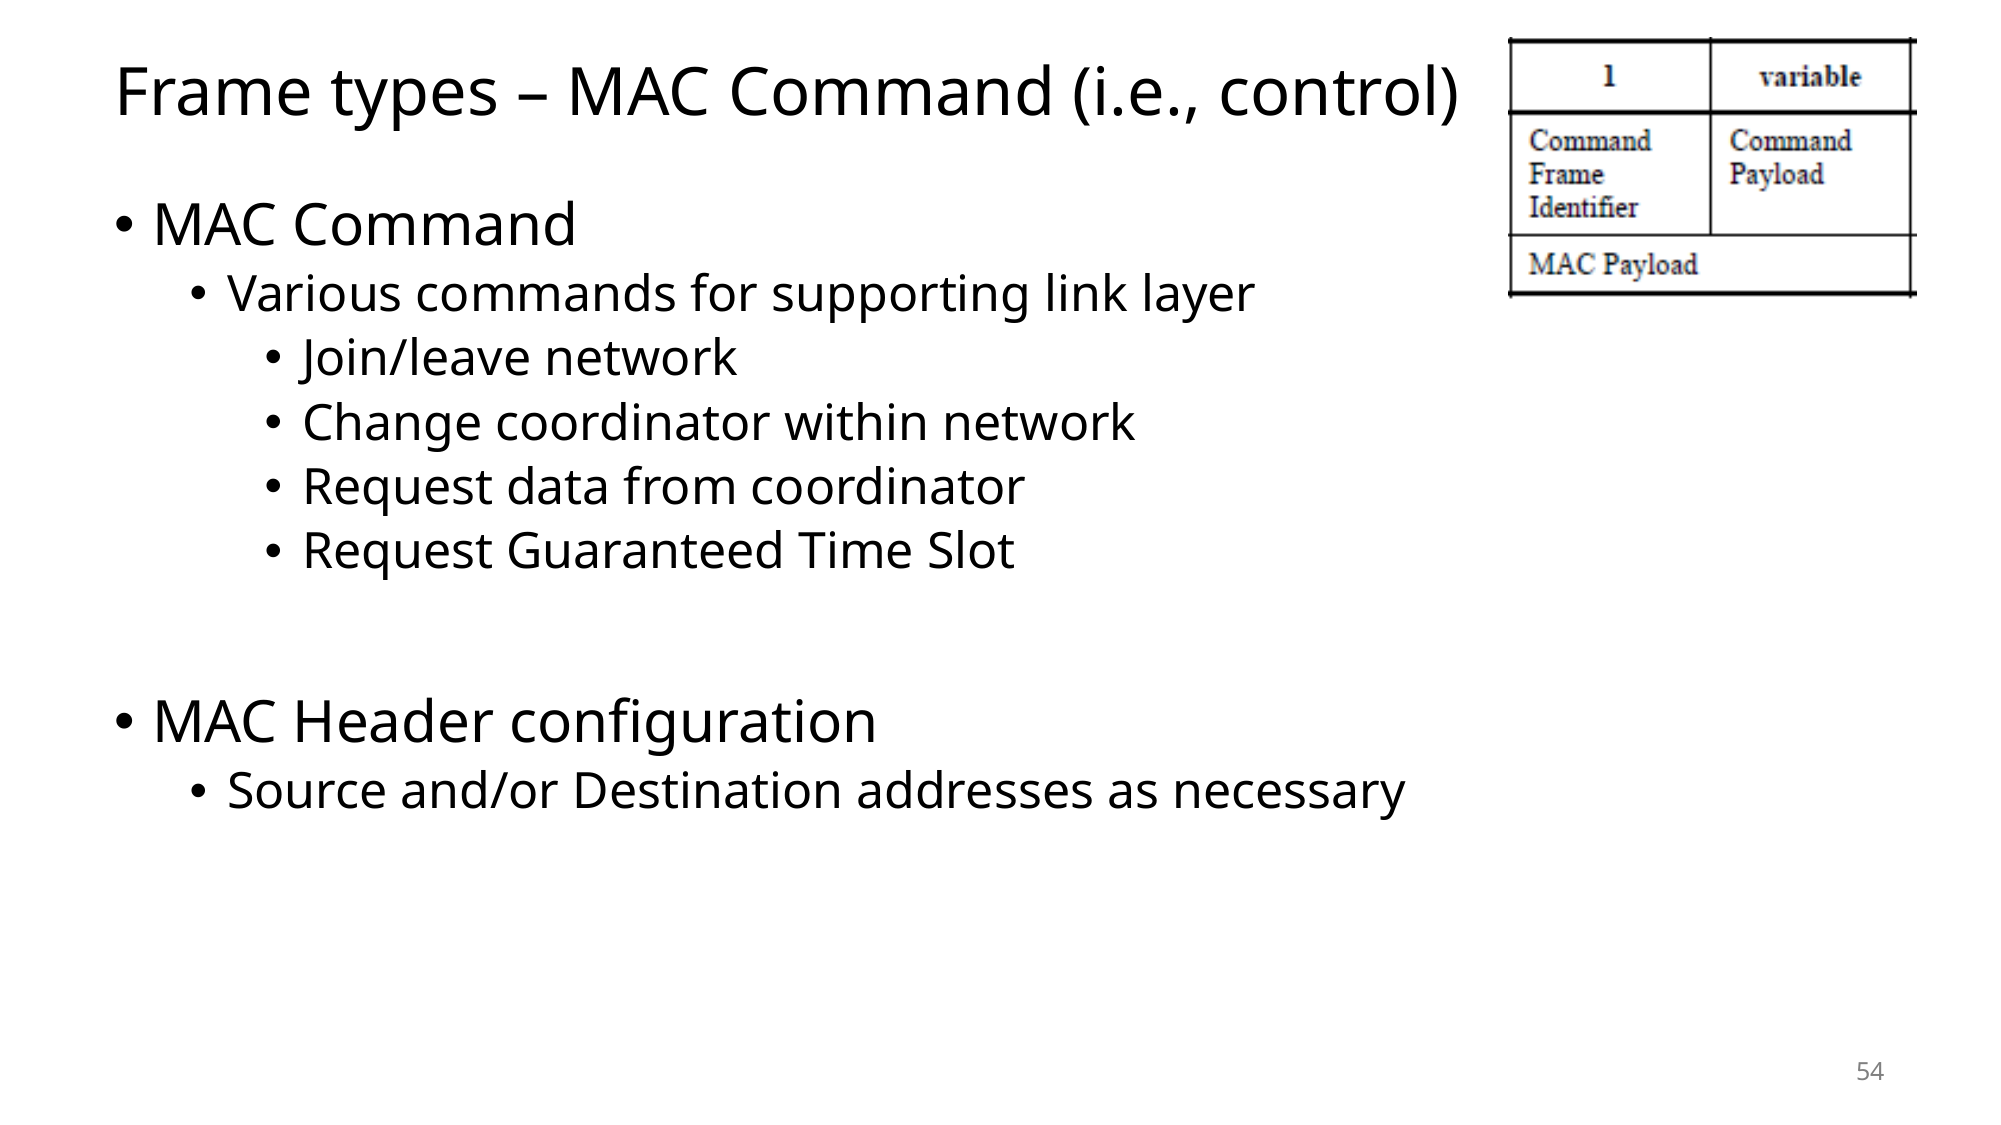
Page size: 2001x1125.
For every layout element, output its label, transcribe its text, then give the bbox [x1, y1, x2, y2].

title Frame types – MAC Command (i.e., control) [99, 37, 1508, 150]
list MAC Command Various commands for supporting link layer Join/leave network Change coordinator within network Request data from coordinator Request Guaranteed Time Slot MAC Header configuration Source and/or Destination addresses as necessary [99, 187, 1900, 1013]
picture [1508, 37, 1917, 306]
slide_number 54 [1749, 1042, 1900, 1103]
